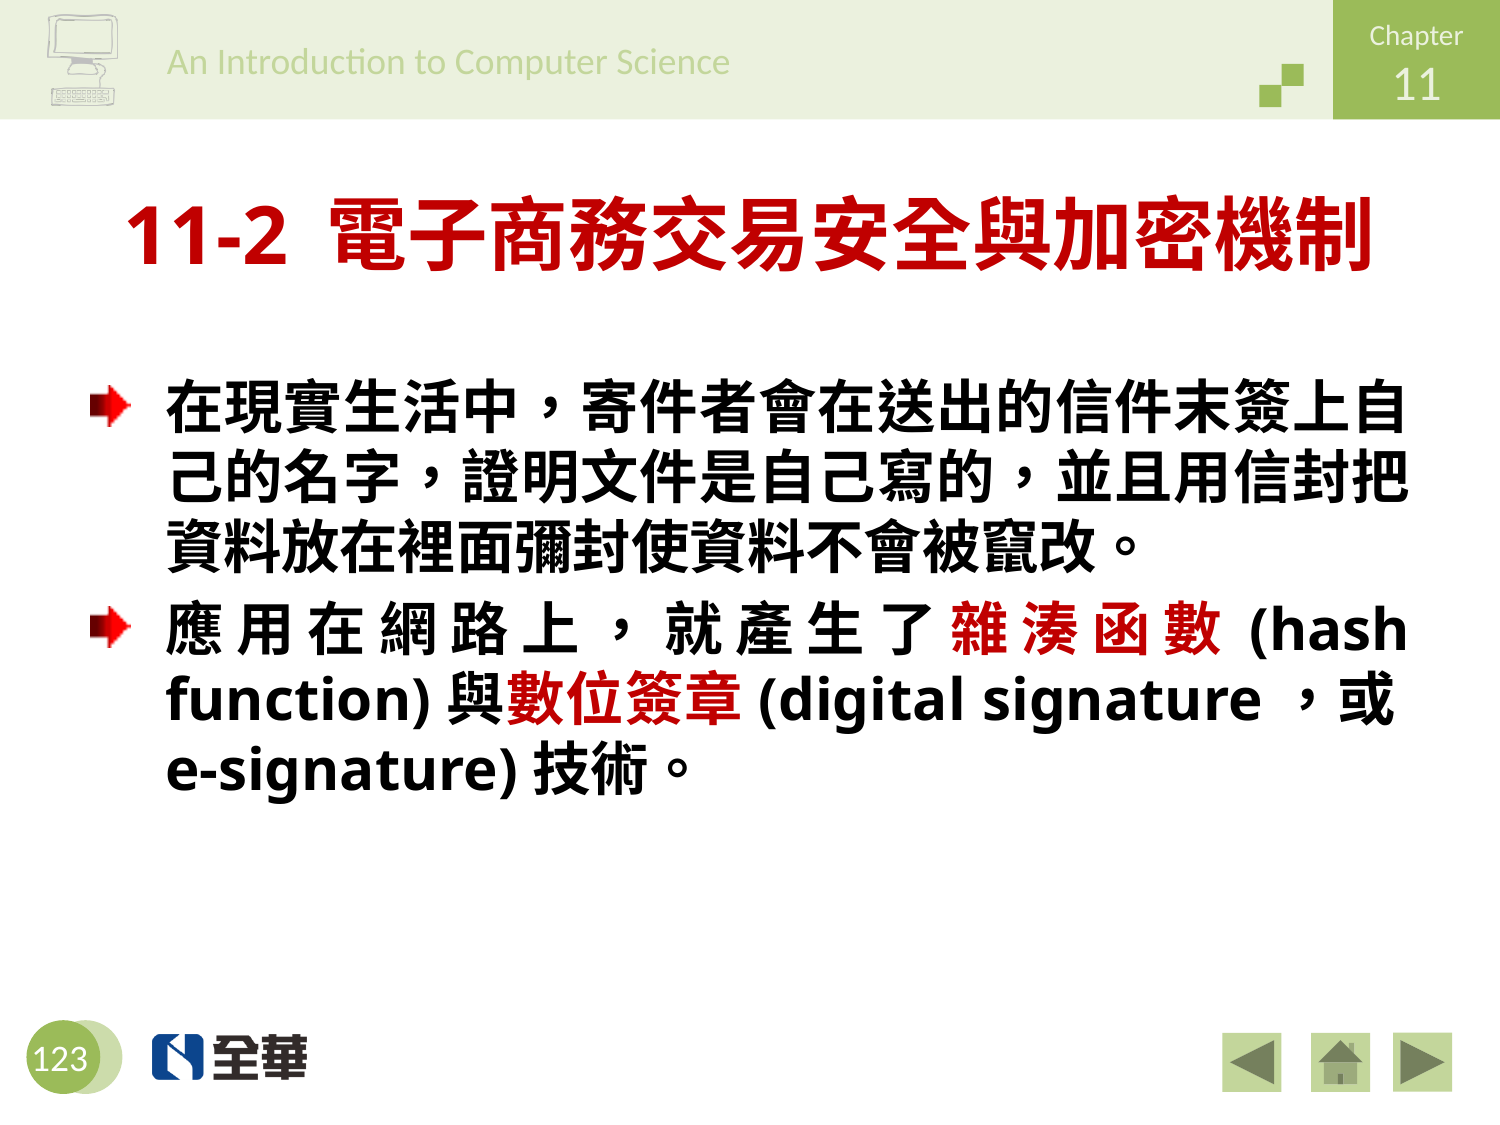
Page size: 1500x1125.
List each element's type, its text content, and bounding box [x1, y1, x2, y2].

picture [47, 14, 118, 106]
title 11-2 電子商務交易安全與加密機制 [75, 138, 1425, 327]
picture [152, 1034, 307, 1080]
picture [90, 606, 131, 648]
list 在現實生活中，寄件者會在送出的信件末簽上自己的名字，證明文件是自己寫的，並且用信封把資料放在裡面彌封使資料不會被竄改。 應用在網路上，就產生了雜湊函數(hash function)與數位簽章(digital signature，或e-signature)技術。 [75, 363, 1425, 1005]
picture [90, 385, 131, 427]
